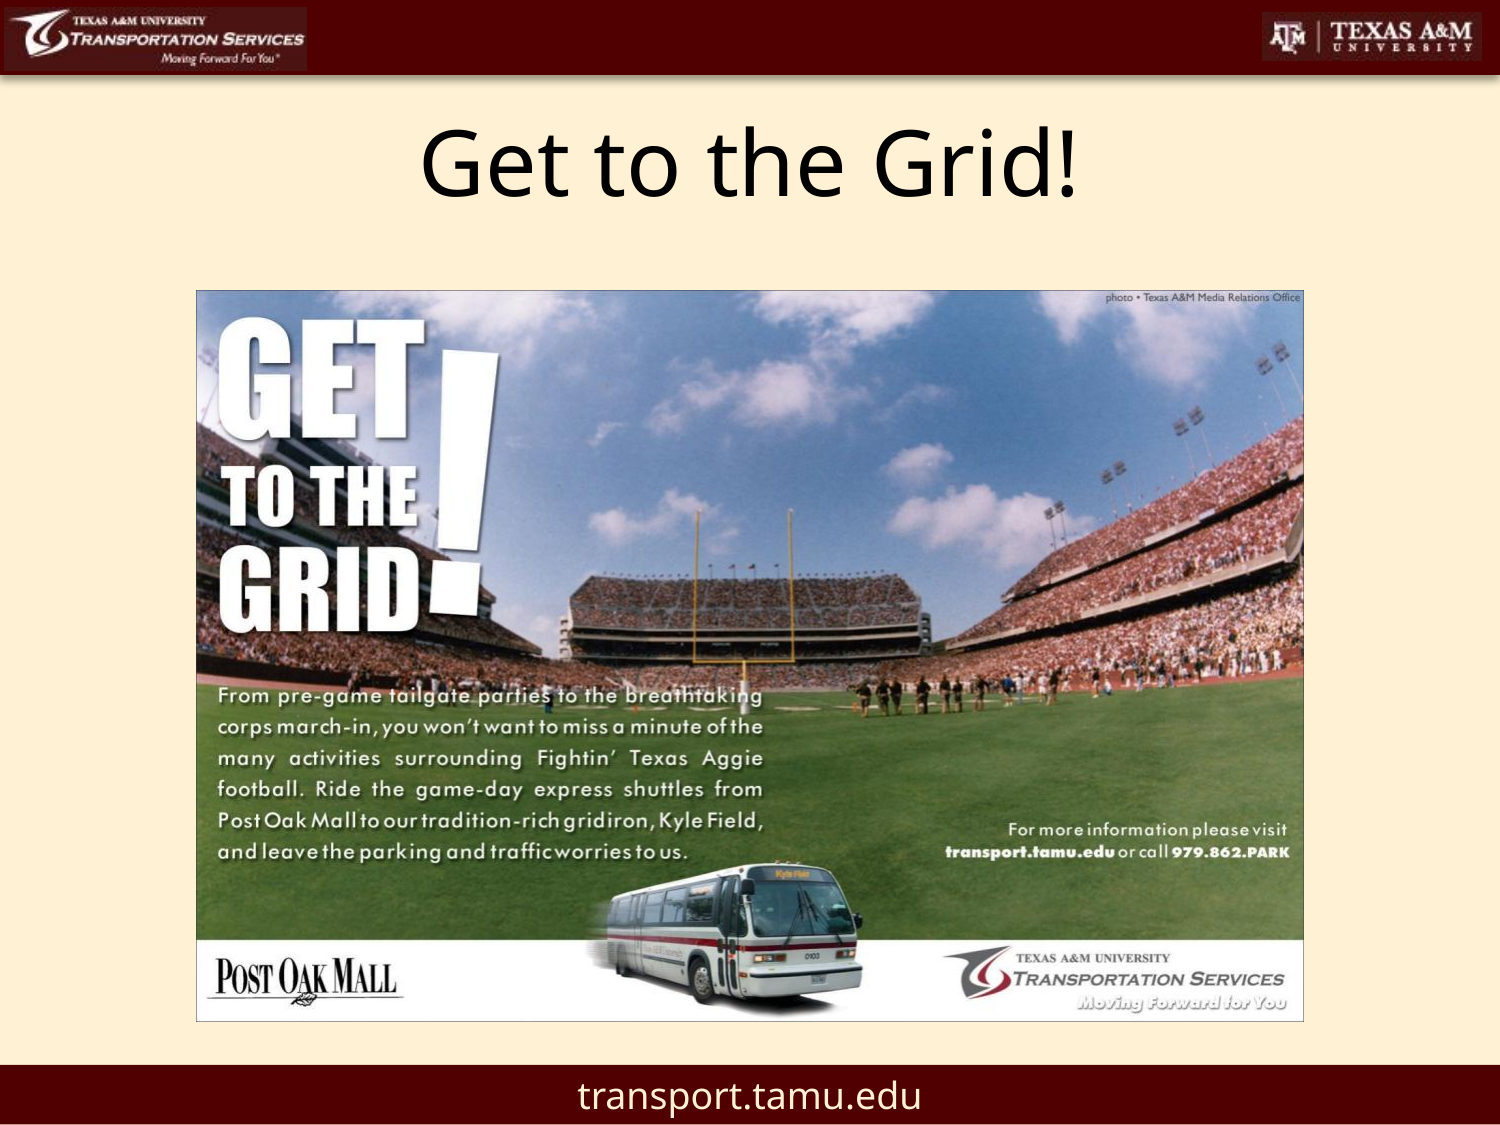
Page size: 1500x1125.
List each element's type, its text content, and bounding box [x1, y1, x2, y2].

picture [4, 7, 307, 71]
picture [1262, 12, 1482, 61]
title Get to the Grid! [75, 87, 1425, 233]
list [196, 290, 1304, 1023]
